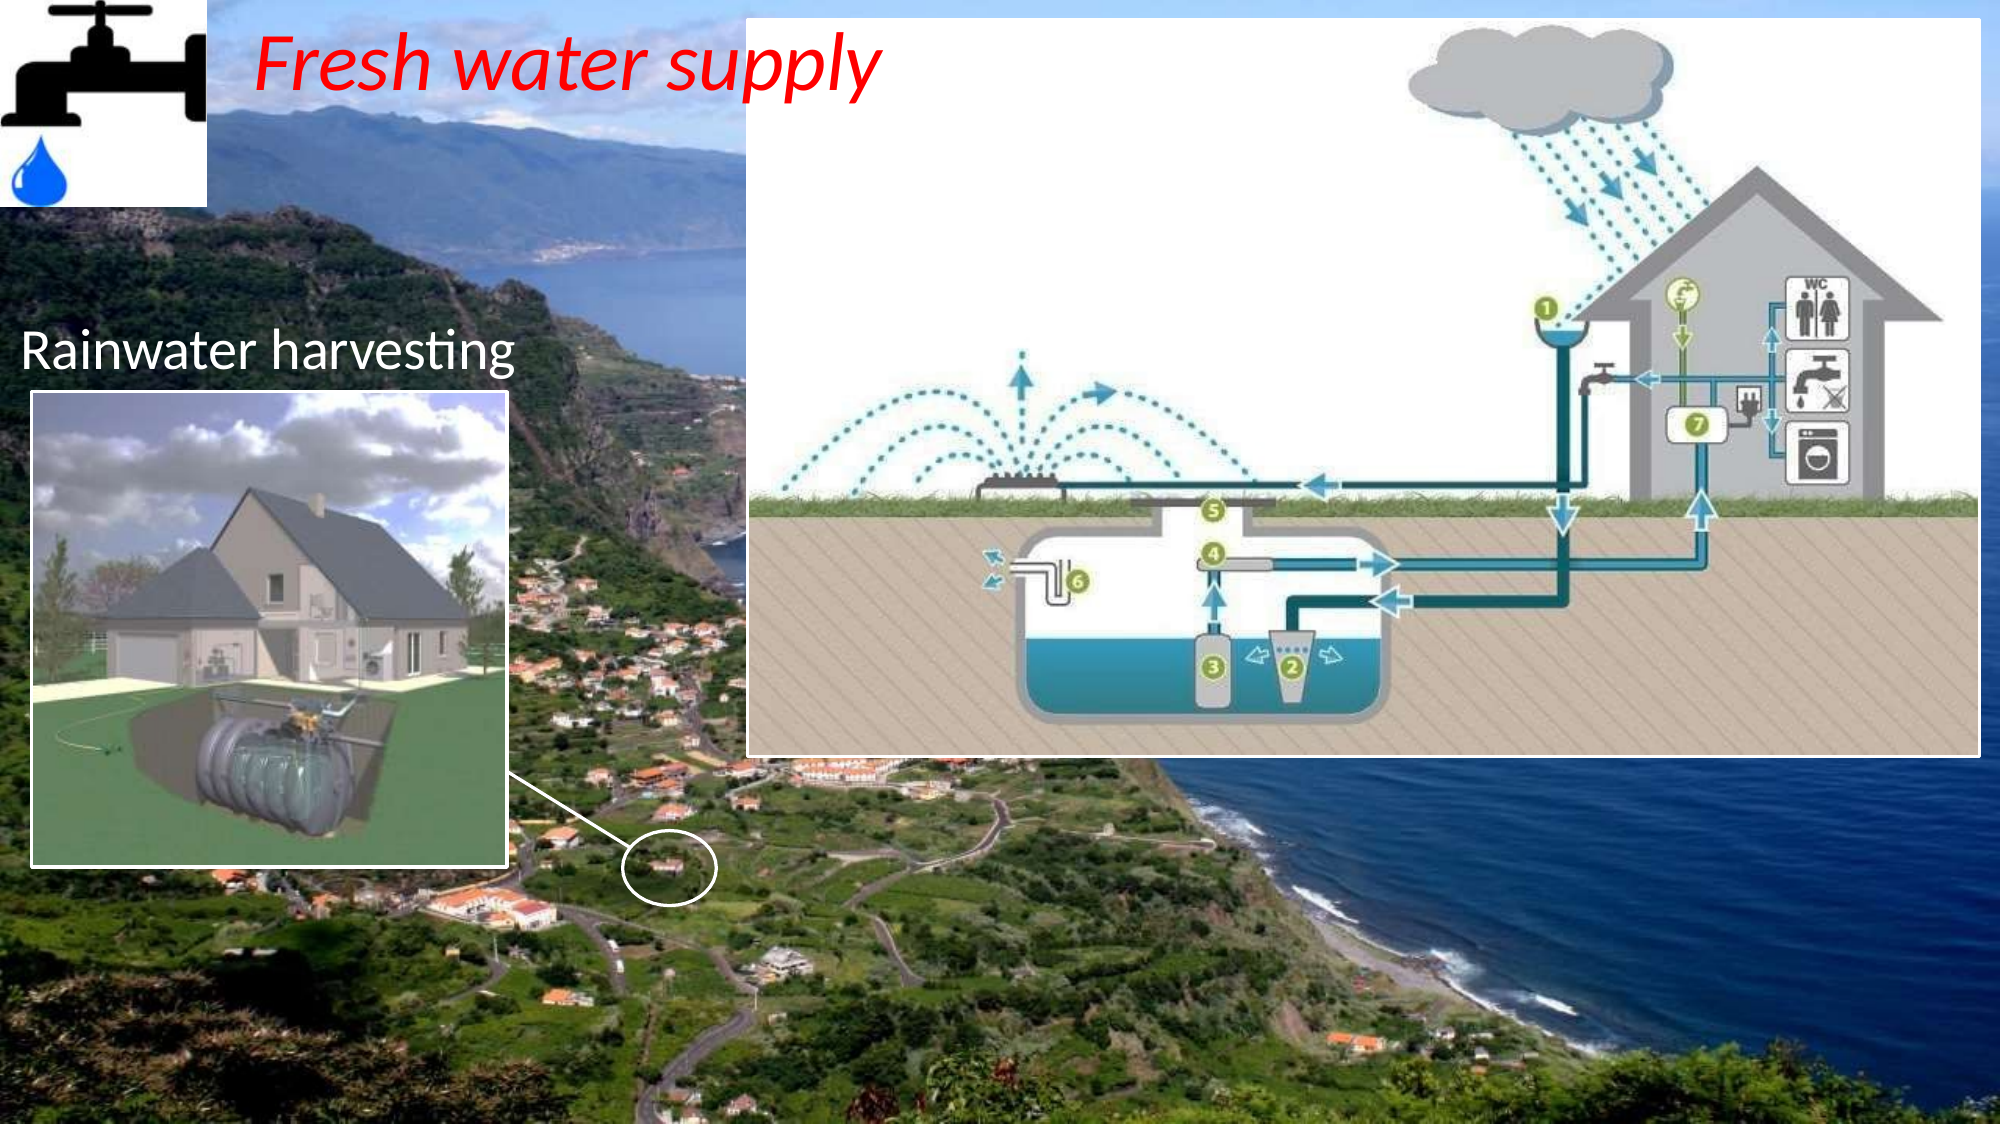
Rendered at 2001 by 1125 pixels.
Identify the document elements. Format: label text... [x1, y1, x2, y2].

text_box Rainwater harvesting [18, 309, 523, 382]
picture [0, 0, 2000, 1124]
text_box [29, 389, 719, 908]
title Fresh water supply [251, 5, 890, 196]
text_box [745, 17, 1982, 759]
